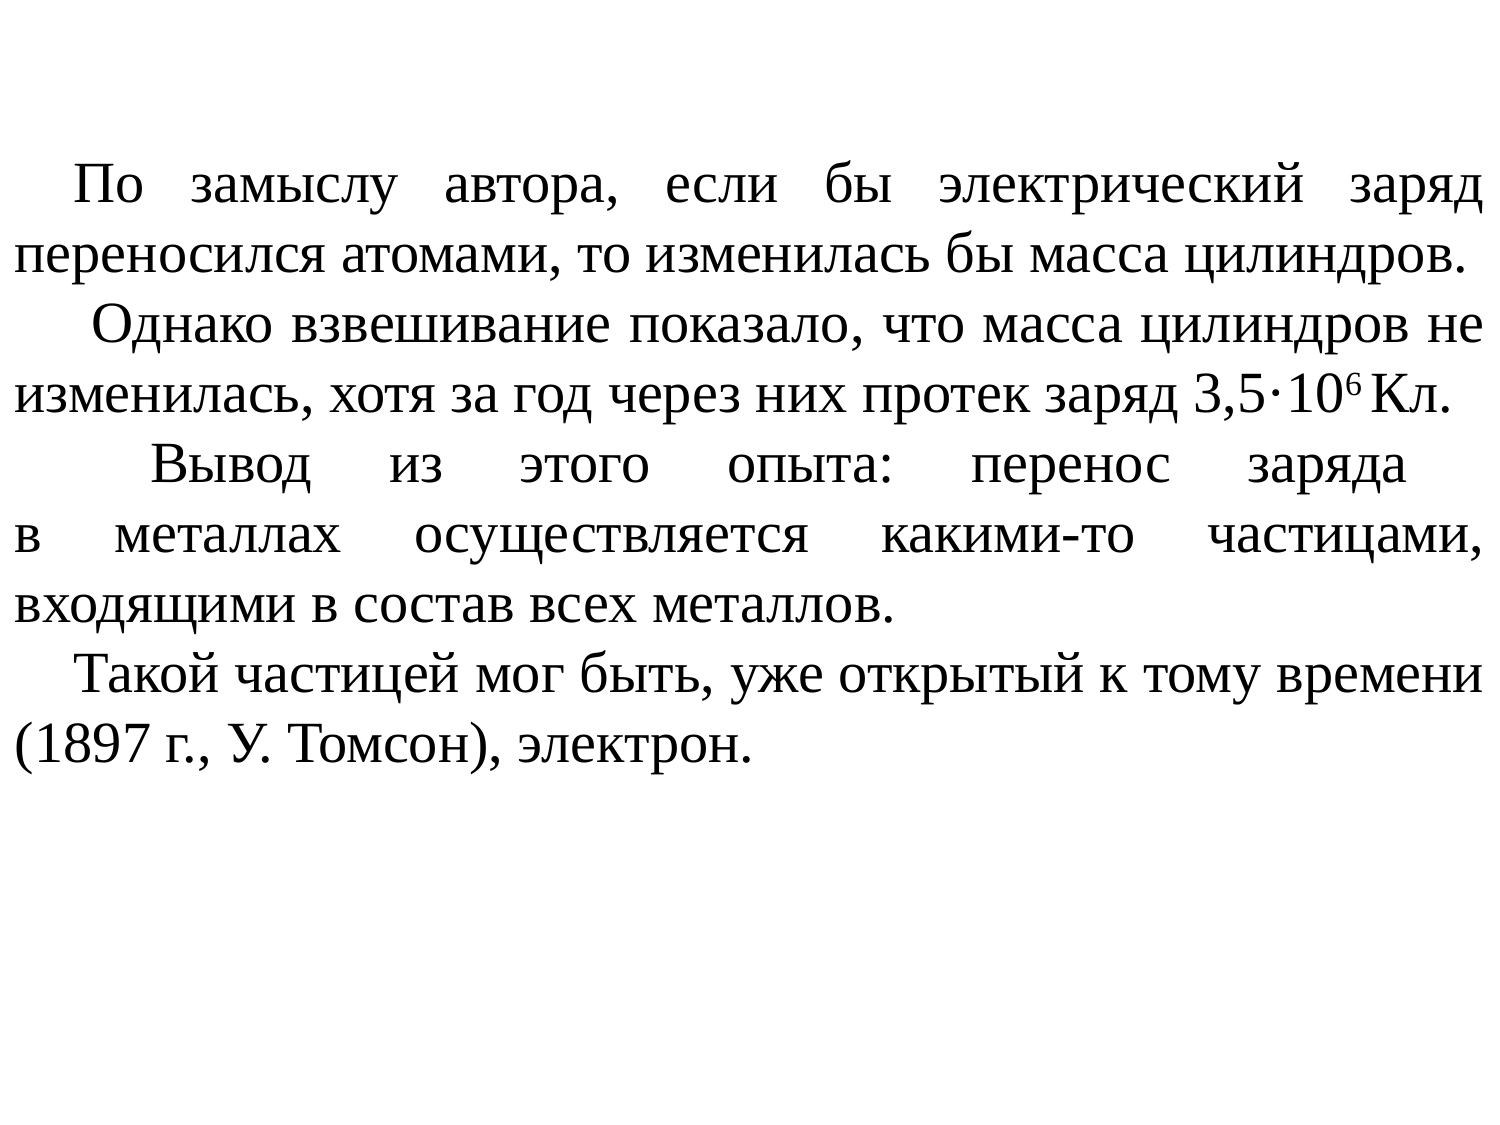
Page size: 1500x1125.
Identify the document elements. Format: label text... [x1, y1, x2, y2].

text_box По замыслу автора, если бы электрический заряд переносился атомами, то изменилась бы масса цилиндров. Однако взвешивание показало, что масса цилиндров не изменилась, хотя за год через них протек заряд 3,5·106 Кл. Вывод из этого опыта: перенос заряда в металлах осуществляется какими-то частицами, входящими в состав всех металлов. Такой частицей мог быть, уже открытый к тому времени (1897 г., У. Томсон), электрон. [0, 137, 1500, 782]
